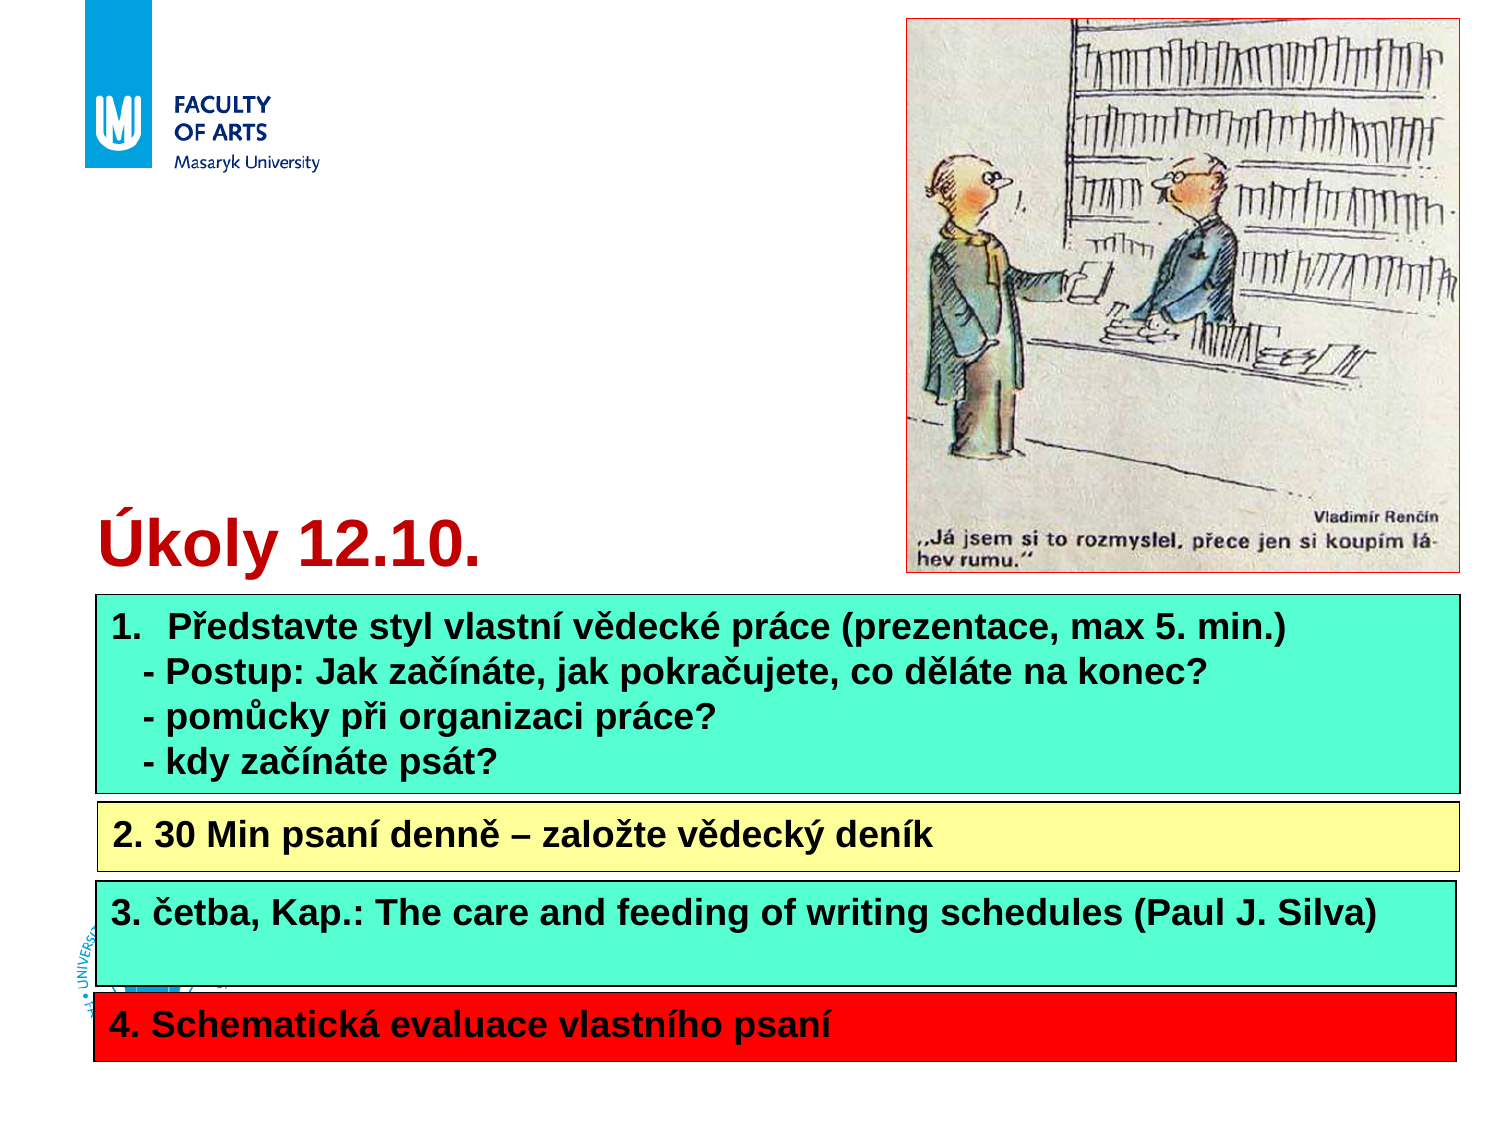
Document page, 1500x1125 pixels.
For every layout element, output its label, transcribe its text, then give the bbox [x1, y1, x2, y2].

text_box Představte styl vlastní vědecké práce (prezentace, max 5. min.) - Postup: Jak začínáte, jak pokračujete, co děláte na konec? - pomůcky při organizaci práce? - kdy začínáte psát? [95, 594, 1460, 794]
text_box 2. 30 Min psaní denně – založte vědecký deník [97, 802, 1460, 872]
picture [0, 0, 1500, 1125]
picture [97, 96, 140, 150]
text_box 4. Schematická evaluace vlastního psaní [94, 992, 1457, 1062]
text_box 3. četba, Kap.: The care and feeding of writing schedules (Paul J. Silva) [95, 880, 1457, 986]
title Úkoly 12.10. [97, 494, 1331, 587]
